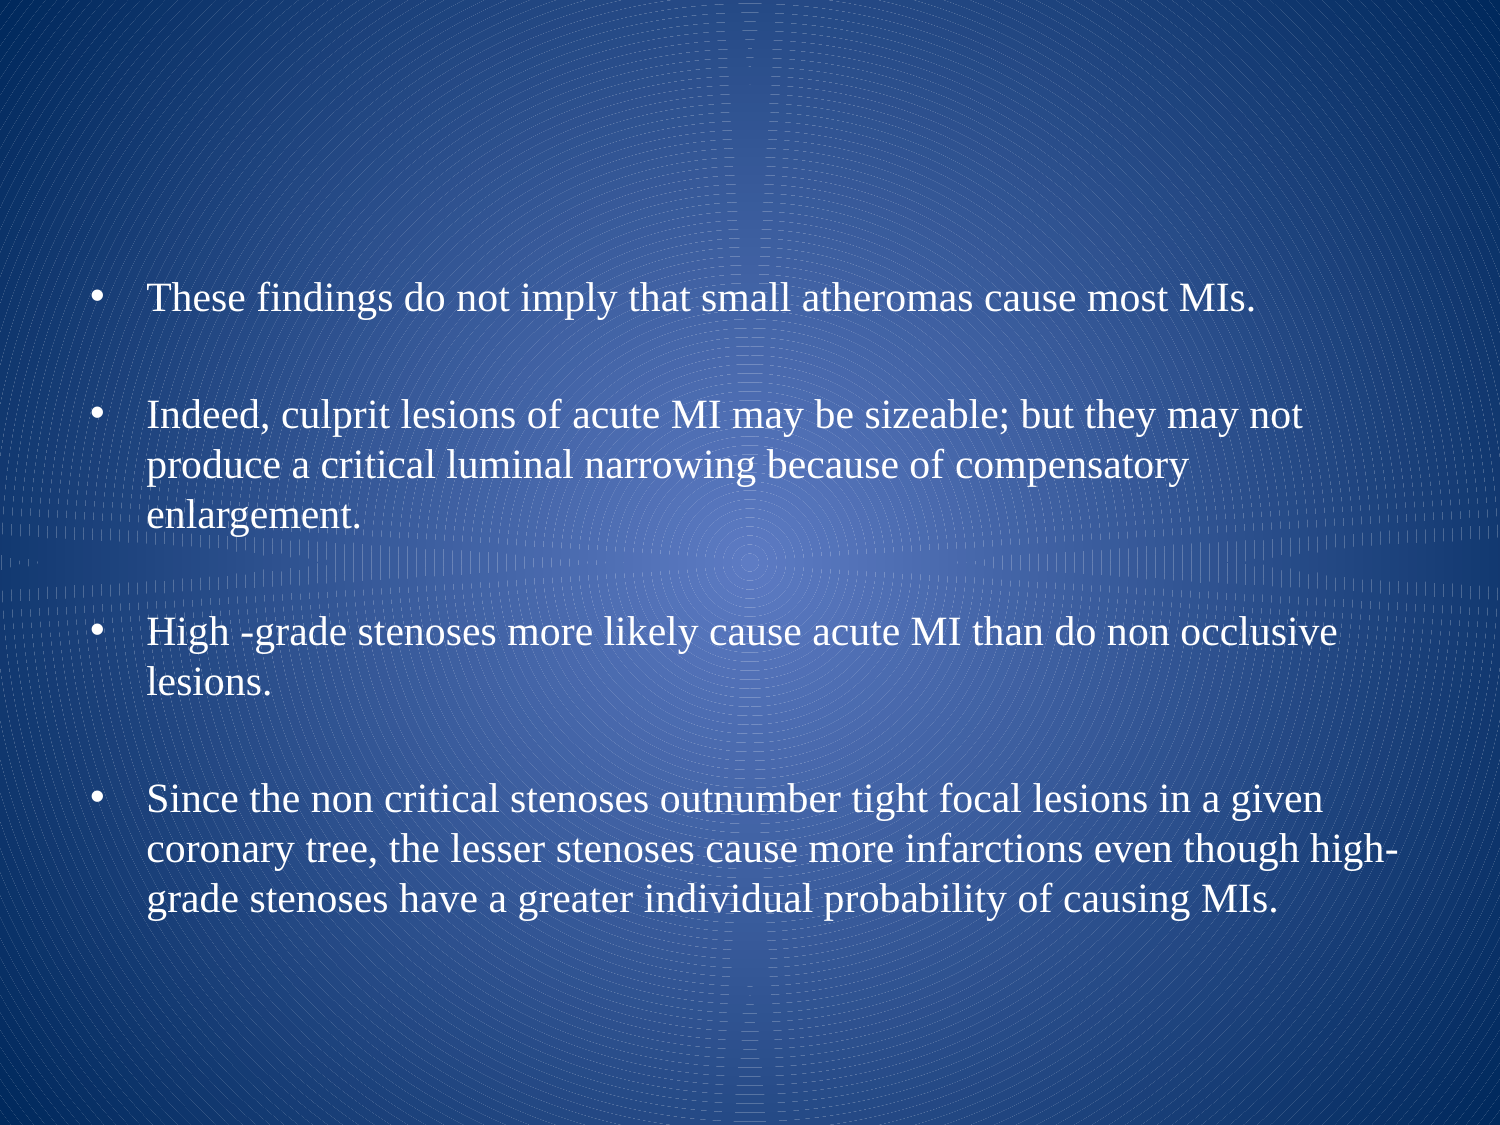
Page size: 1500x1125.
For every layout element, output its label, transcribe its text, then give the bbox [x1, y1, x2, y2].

list These findings do not imply that small atheromas cause most MIs. Indeed, culprit lesions of acute MI may be sizeable; but they may not produce a critical luminal narrowing because of compensatory enlargement. High -grade stenoses more likely cause acute MI than do non occlusive lesions. Since the non critical stenoses outnumber tight focal lesions in a given coronary tree, the lesser stenoses cause more infarctions even though high-grade stenoses have a greater individual probability of causing MIs. [75, 262, 1425, 1005]
